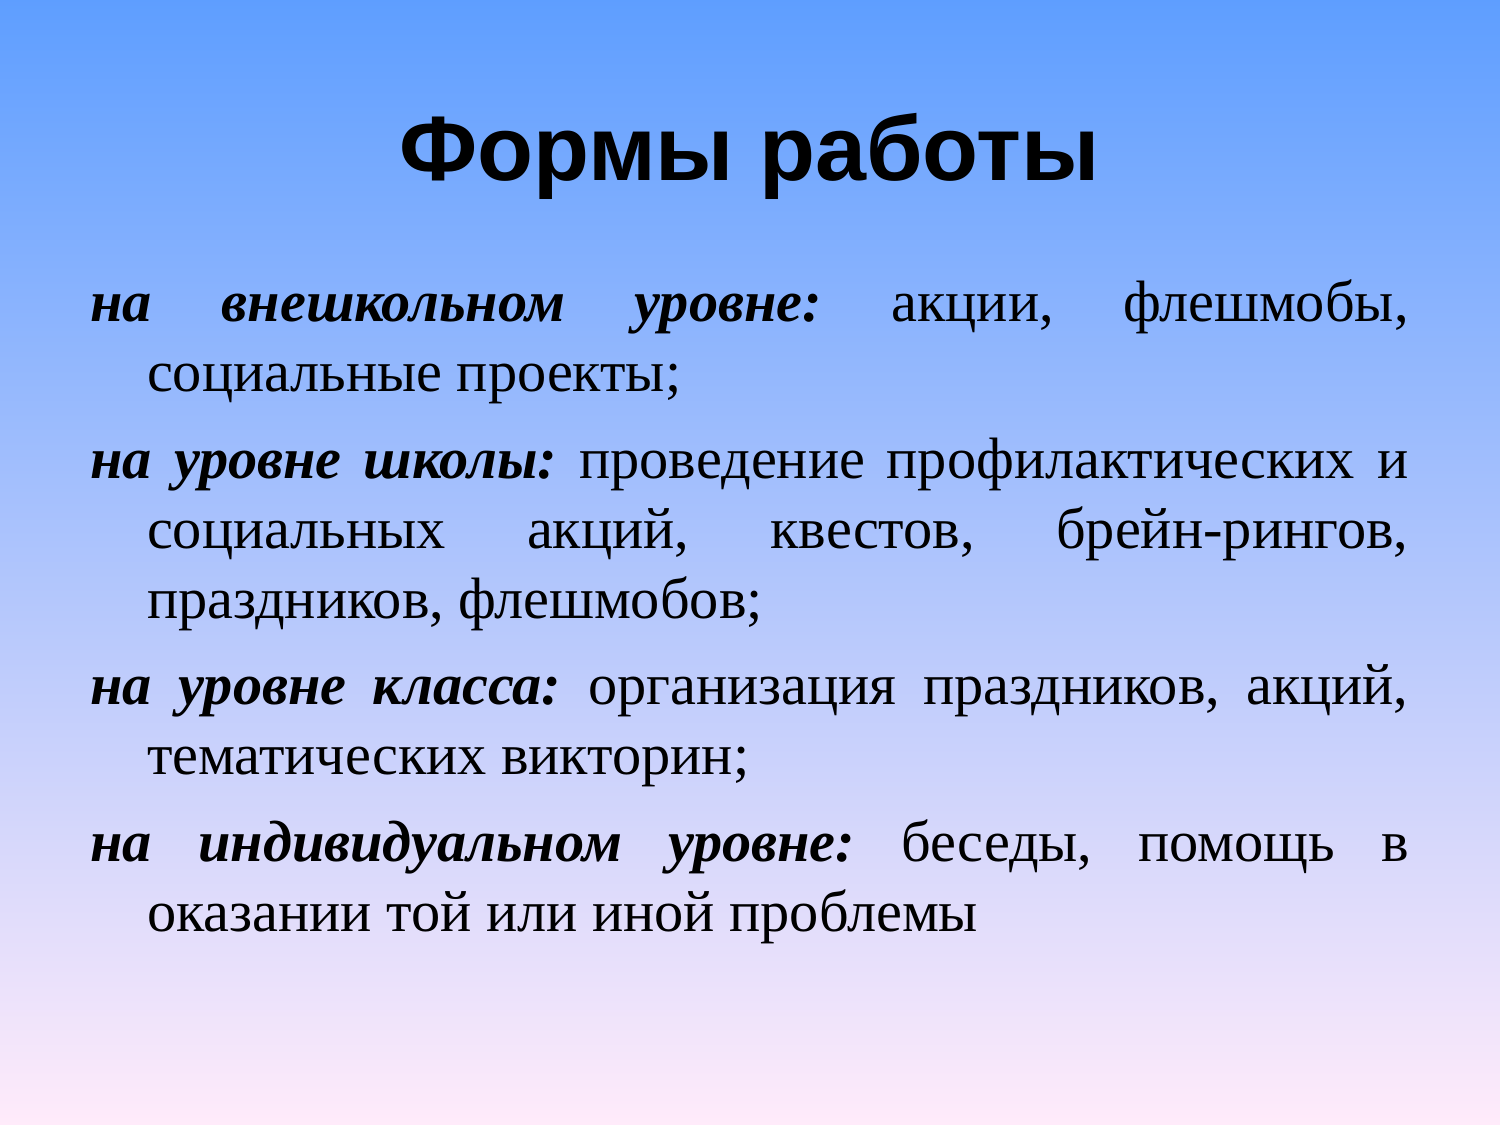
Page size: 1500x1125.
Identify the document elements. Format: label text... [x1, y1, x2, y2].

title Формы работы [76, 66, 1424, 221]
list на внешкольном уровне: акции, флешмобы, социальные проекты; на уровне школы: проведение профилактических и социальных акций, квестов, брейн-рингов, праздников, флешмобов; на уровне класса: организация праздников, акций, тематических викторин; на индивидуальном уровне: беседы, помощь в оказании той или иной проблемы [76, 255, 1424, 996]
